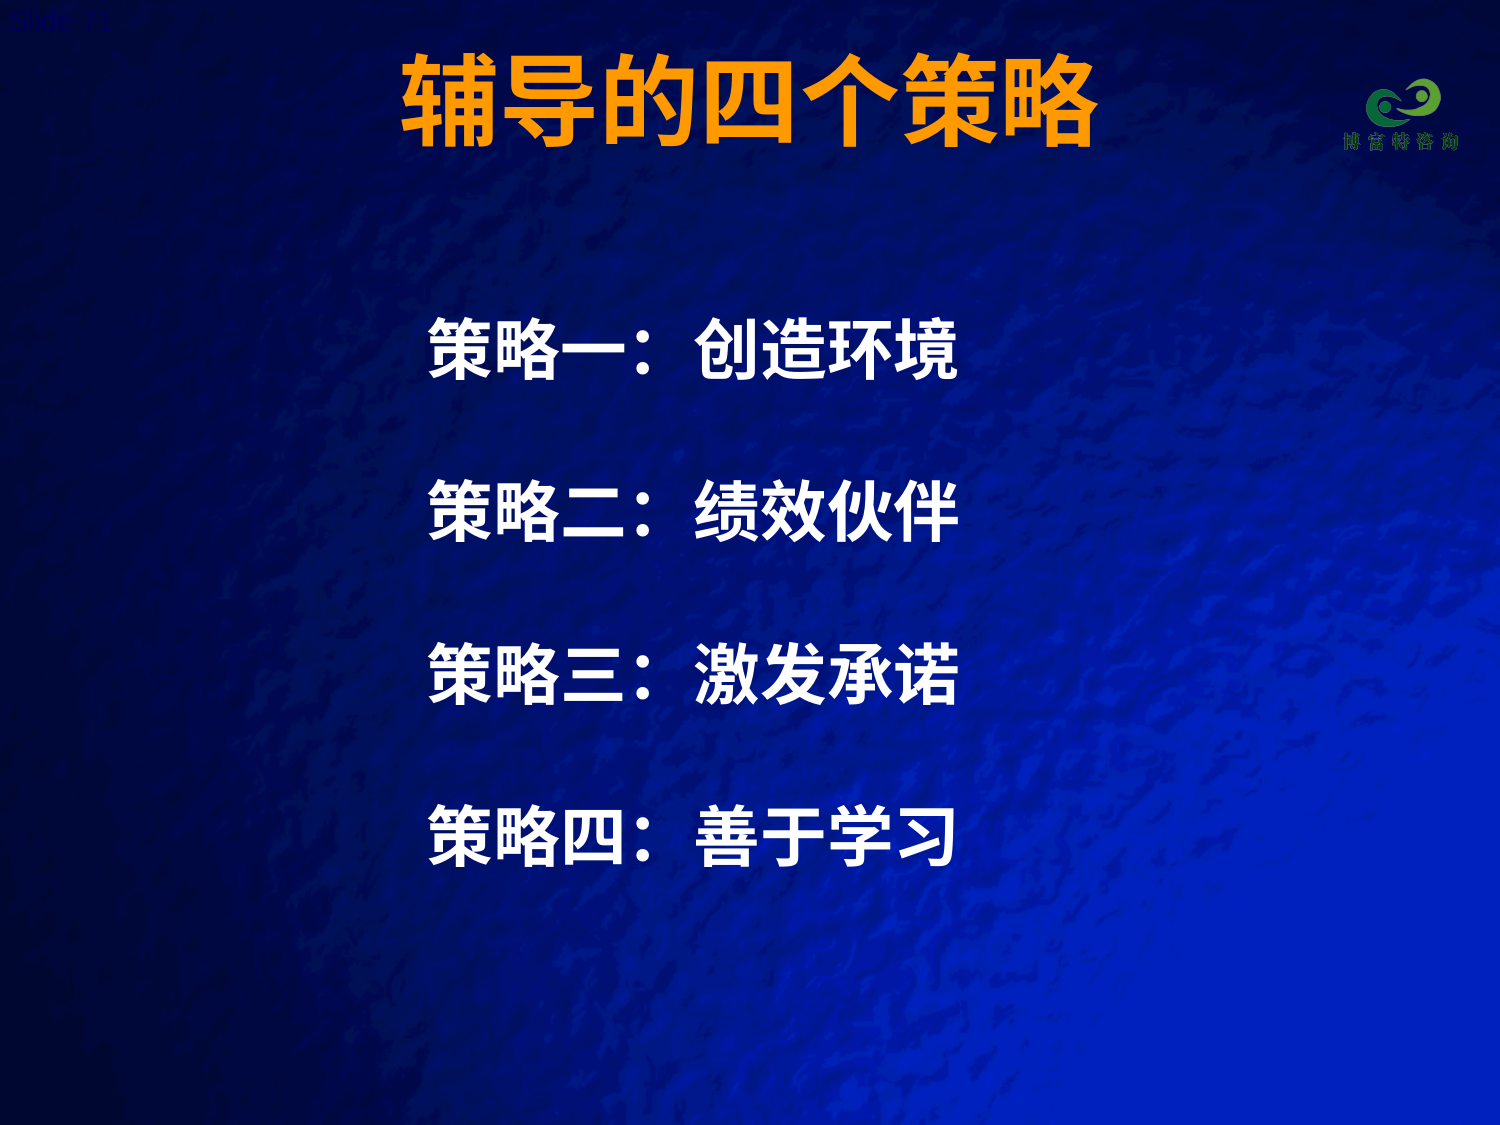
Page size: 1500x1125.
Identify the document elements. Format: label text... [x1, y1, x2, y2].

picture [0, 0, 1500, 1125]
list 策略一：创造环境 策略二：绩效伙伴 策略三：激发承诺 策略四：善于学习 [37, 312, 1463, 988]
title 辅导的四个策略 [37, 49, 1463, 163]
